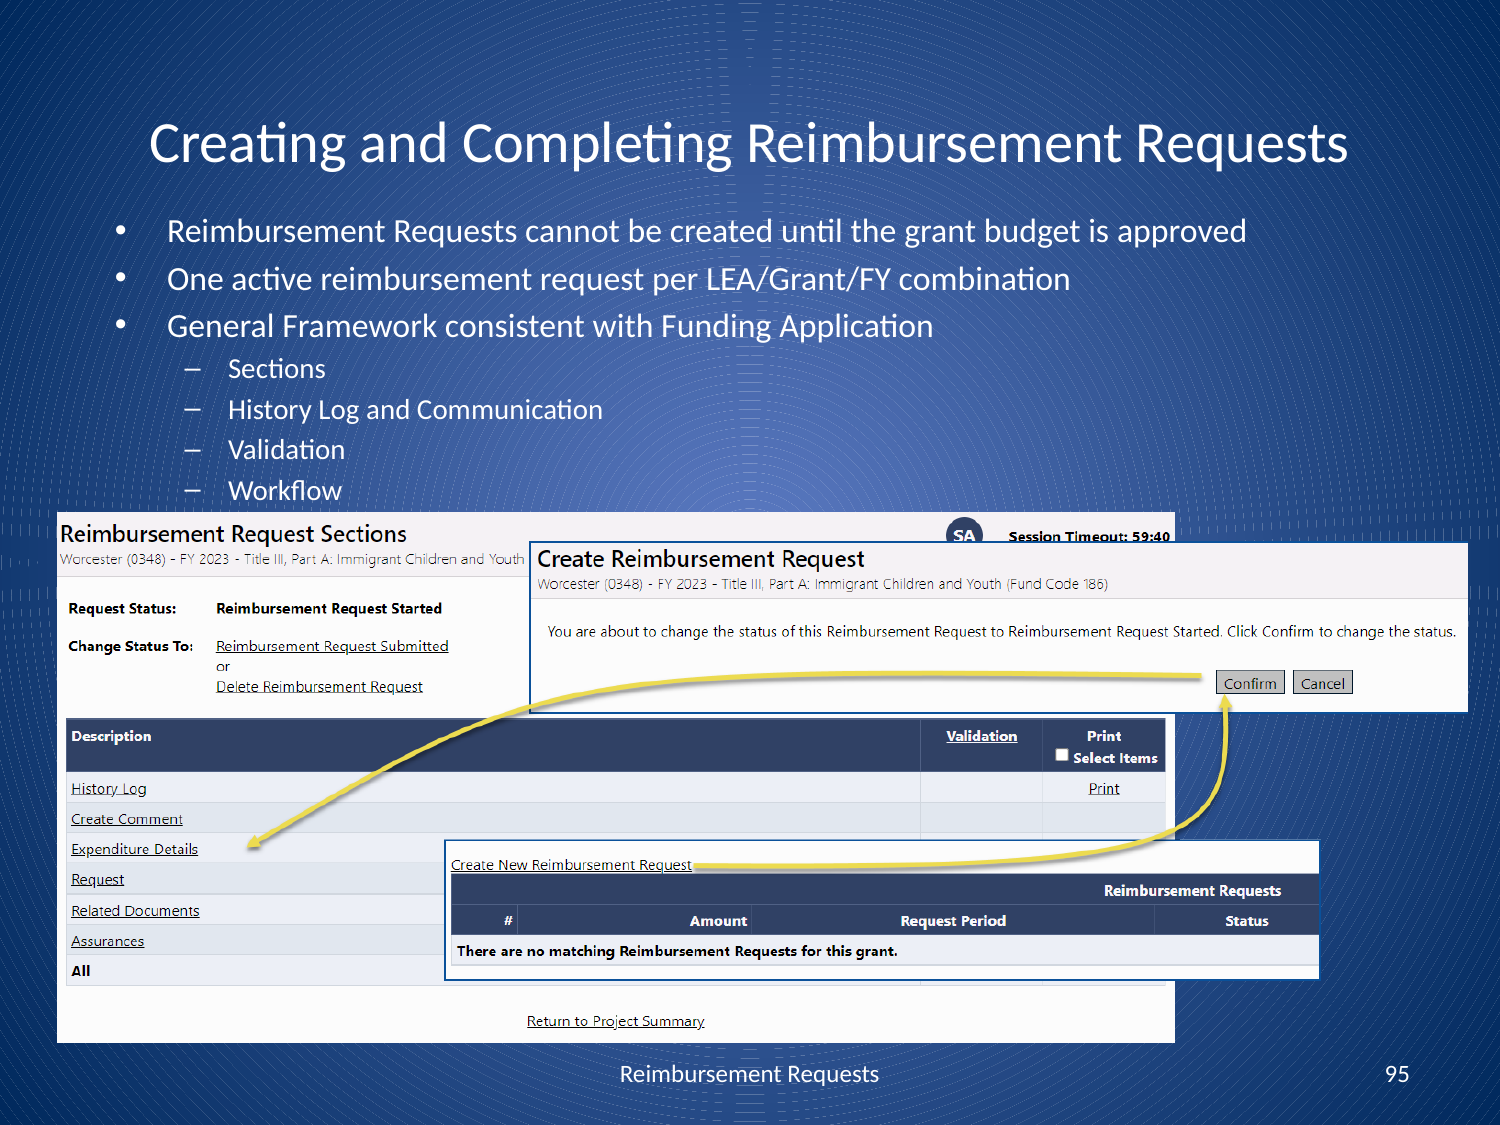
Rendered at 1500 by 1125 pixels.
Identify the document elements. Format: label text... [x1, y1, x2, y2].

slide_number 95 [1074, 1052, 1425, 1103]
picture [57, 512, 1468, 1043]
footer Reimbursement Requests [512, 1052, 988, 1103]
title Creating and Completing Reimbursement Requests [75, 45, 1425, 233]
list Reimbursement Requests cannot be created until the grant budget is approved One active reimbursement request per LEA/Grant/FY combination General Framework consistent with Funding Application Sections History Log and Communication Validation Workflow [99, 201, 1425, 511]
